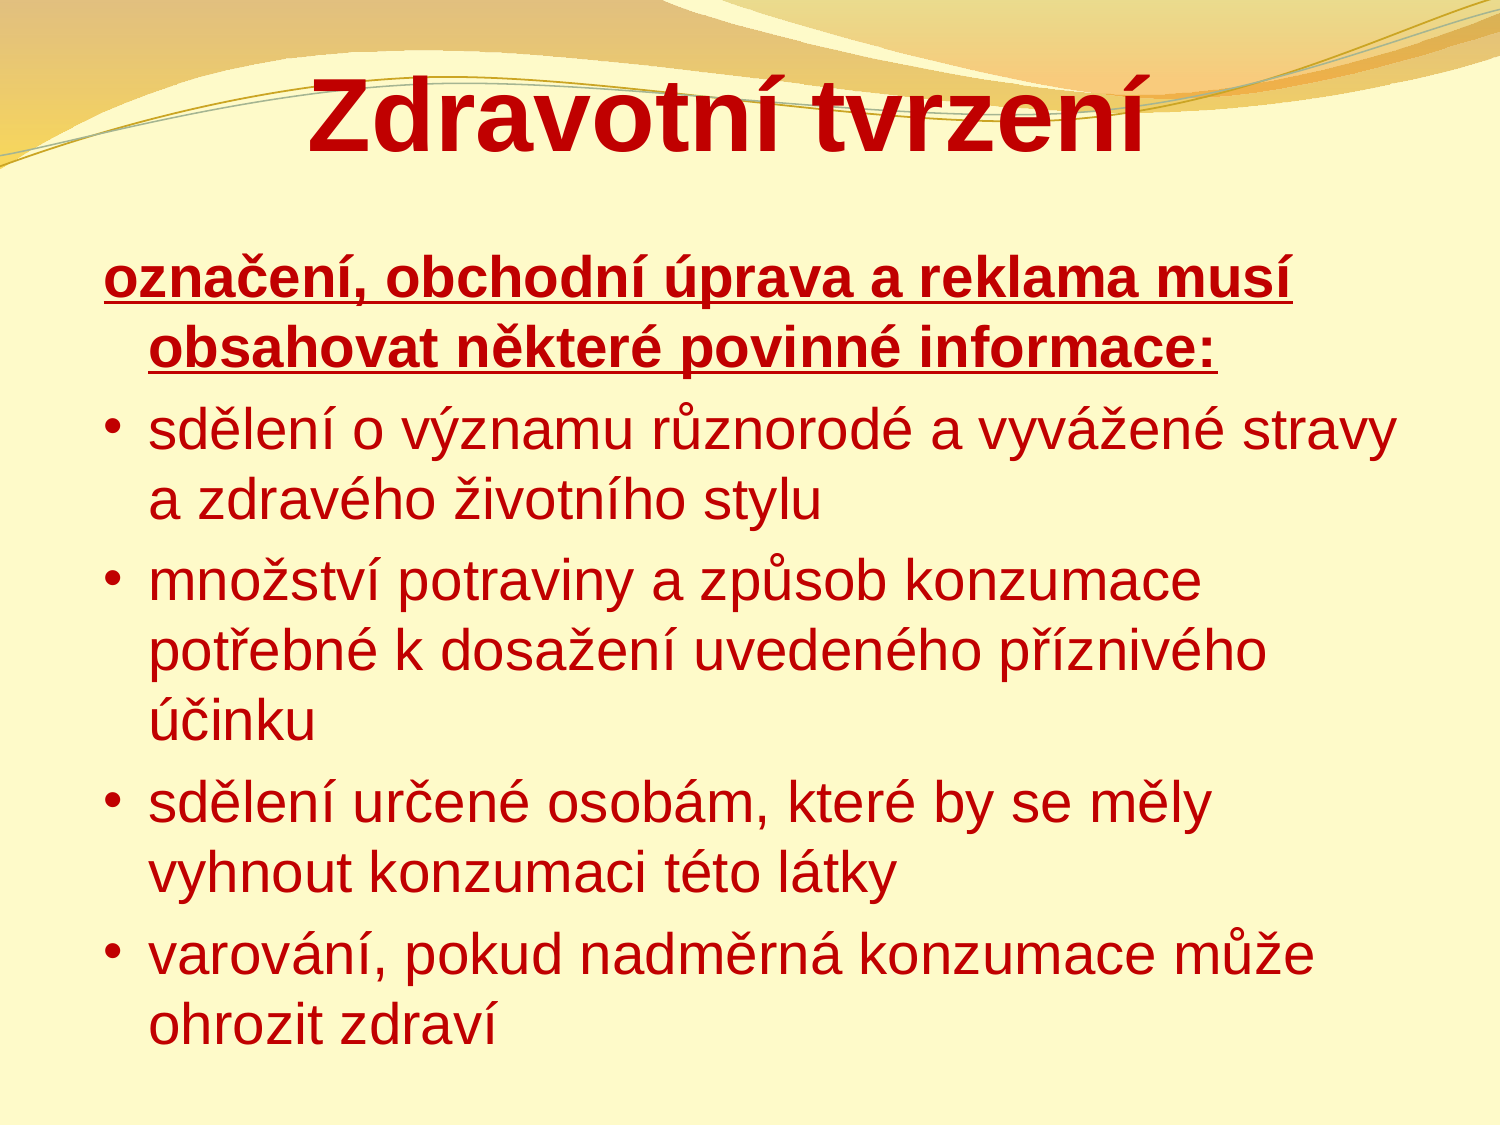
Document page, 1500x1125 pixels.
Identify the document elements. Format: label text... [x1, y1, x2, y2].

list označení, obchodní úprava a reklama musí obsahovat některé povinné informace: sdělení o významu různorodé a vyvážené stravy a zdravého životního stylu množství potraviny a způsob konzumace potřebné k dosažení uvedeného příznivého účinku sdělení určené osobám, které by se měly vyhnout konzumaci této látky varování, pokud nadměrná konzumace může ohrozit zdraví [88, 231, 1439, 1071]
title Zdravotní tvrzení [52, 77, 1404, 173]
